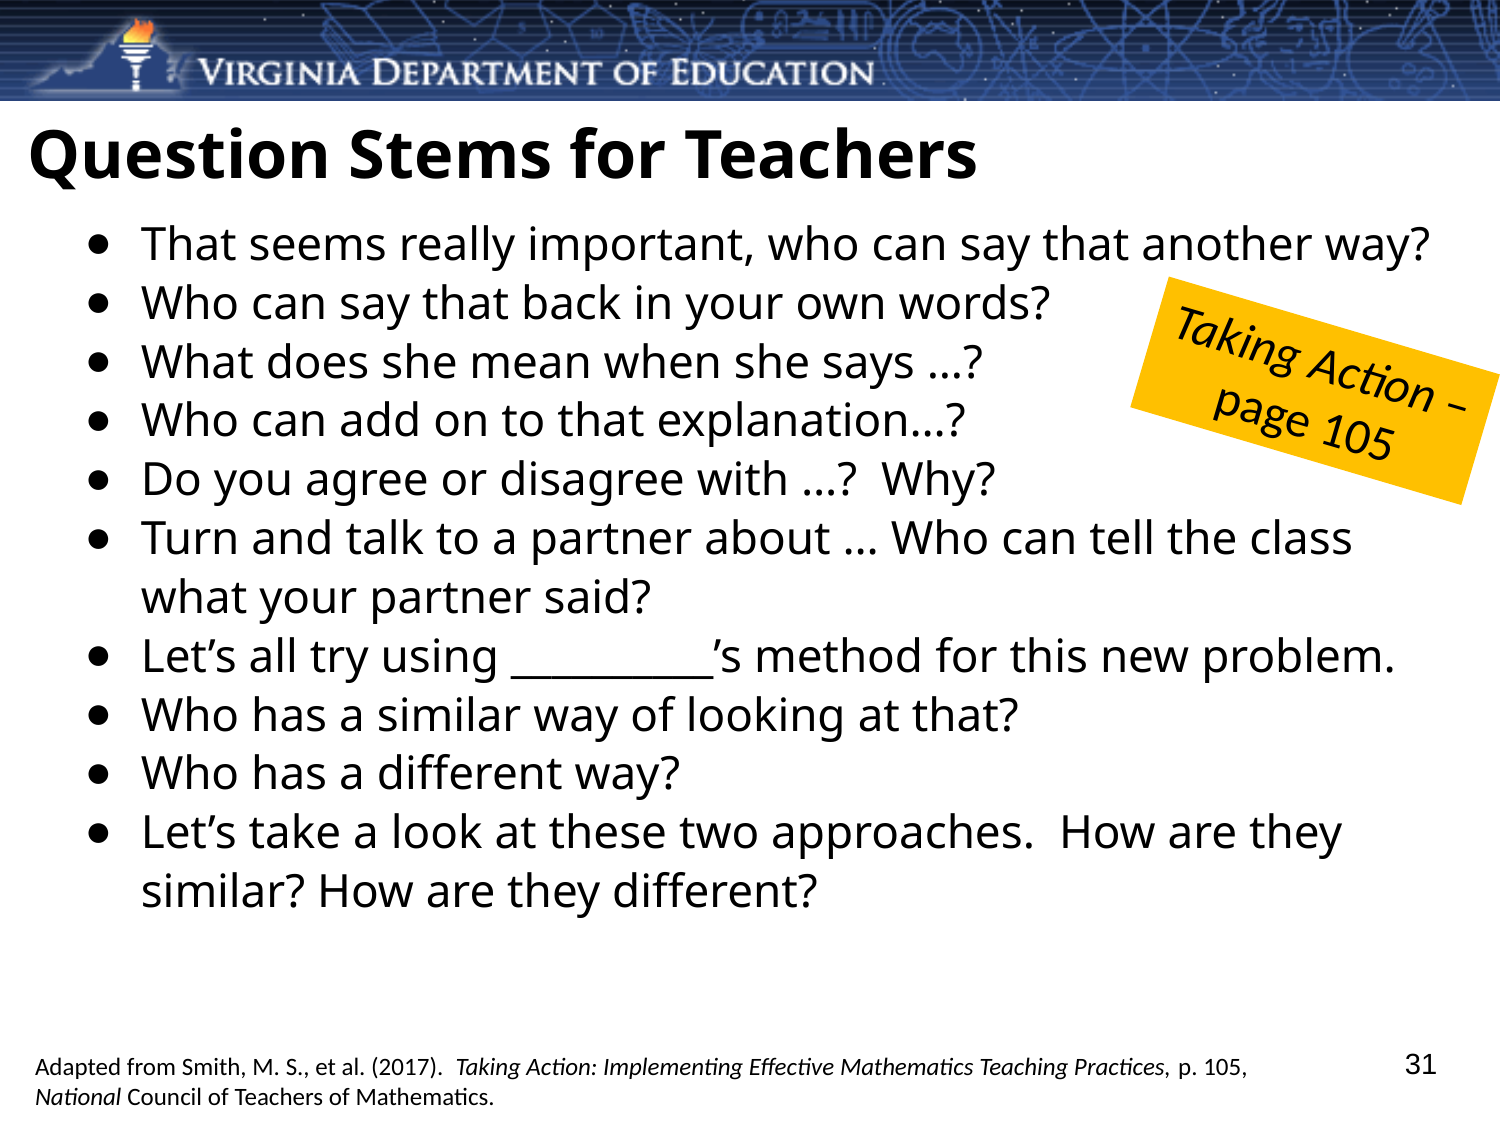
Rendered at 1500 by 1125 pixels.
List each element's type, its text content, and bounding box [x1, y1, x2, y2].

text_box Adapted from Smith, M. S., et al. (2017). Taking Action: Implementing Effective Mathematics Teaching Practices, p. 105, National Council of Teachers of Mathematics. [19, 1043, 1283, 1119]
slide_number 31 [1389, 1019, 1480, 1106]
list That seems really important, who can say that another way? Who can say that back in your own words? What does she mean when she says …? Who can add on to that explanation…? Do you agree or disagree with …? Why? Turn and talk to a partner about … Who can tell the class what your partner said? Let’s all try using __________’s method for this new problem. Who has a similar way of looking at that? Who has a different way? Let’s take a look at these two approaches. How are they similar? How are they different? [51, 195, 1449, 1044]
picture [0, 0, 1500, 101]
text_box Taking Action – page 105 [1130, 276, 1500, 506]
title Question Stems for Teachers [12, 97, 1411, 223]
